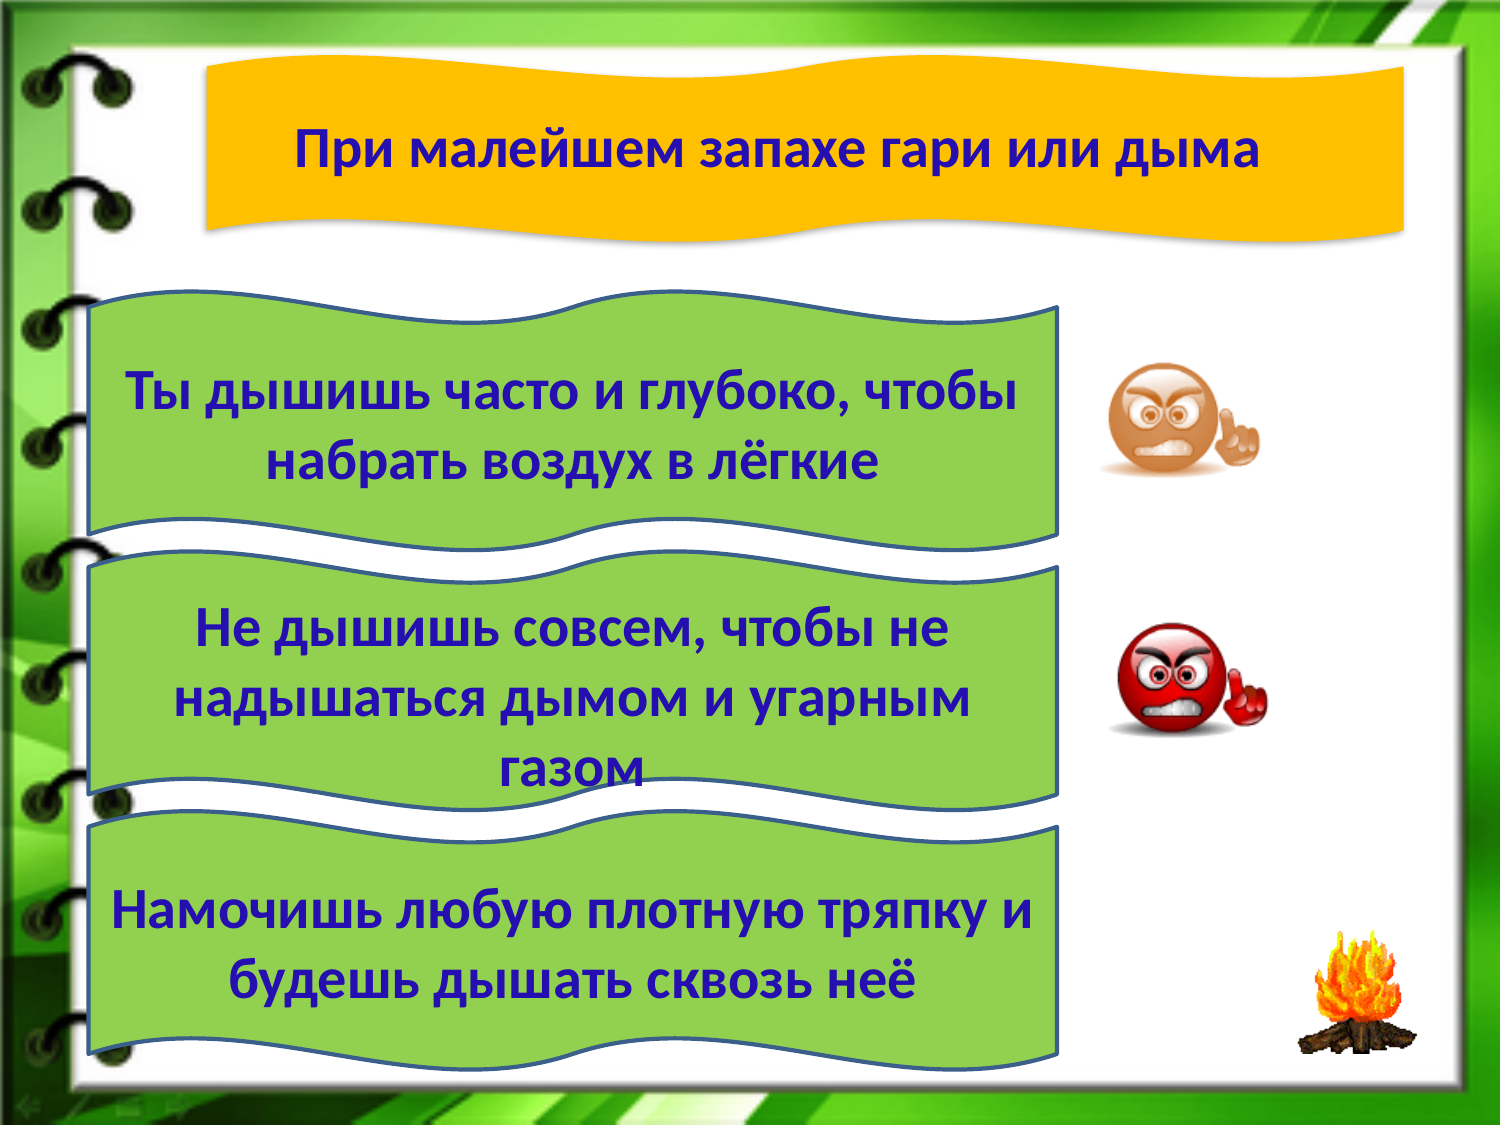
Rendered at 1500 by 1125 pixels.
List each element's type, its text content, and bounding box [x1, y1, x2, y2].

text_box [206, 54, 1404, 243]
picture [0, 0, 1500, 1125]
text_box Намочишь любую плотную тряпку и будешь дышать сквозь неё [86, 809, 1060, 1072]
text_box Не дышишь совсем, чтобы не надышаться дымом и угарным газом [86, 549, 1060, 813]
text_box Ты дышишь часто и глубоко, чтобы набрать воздух в лёгкие [86, 289, 1060, 553]
